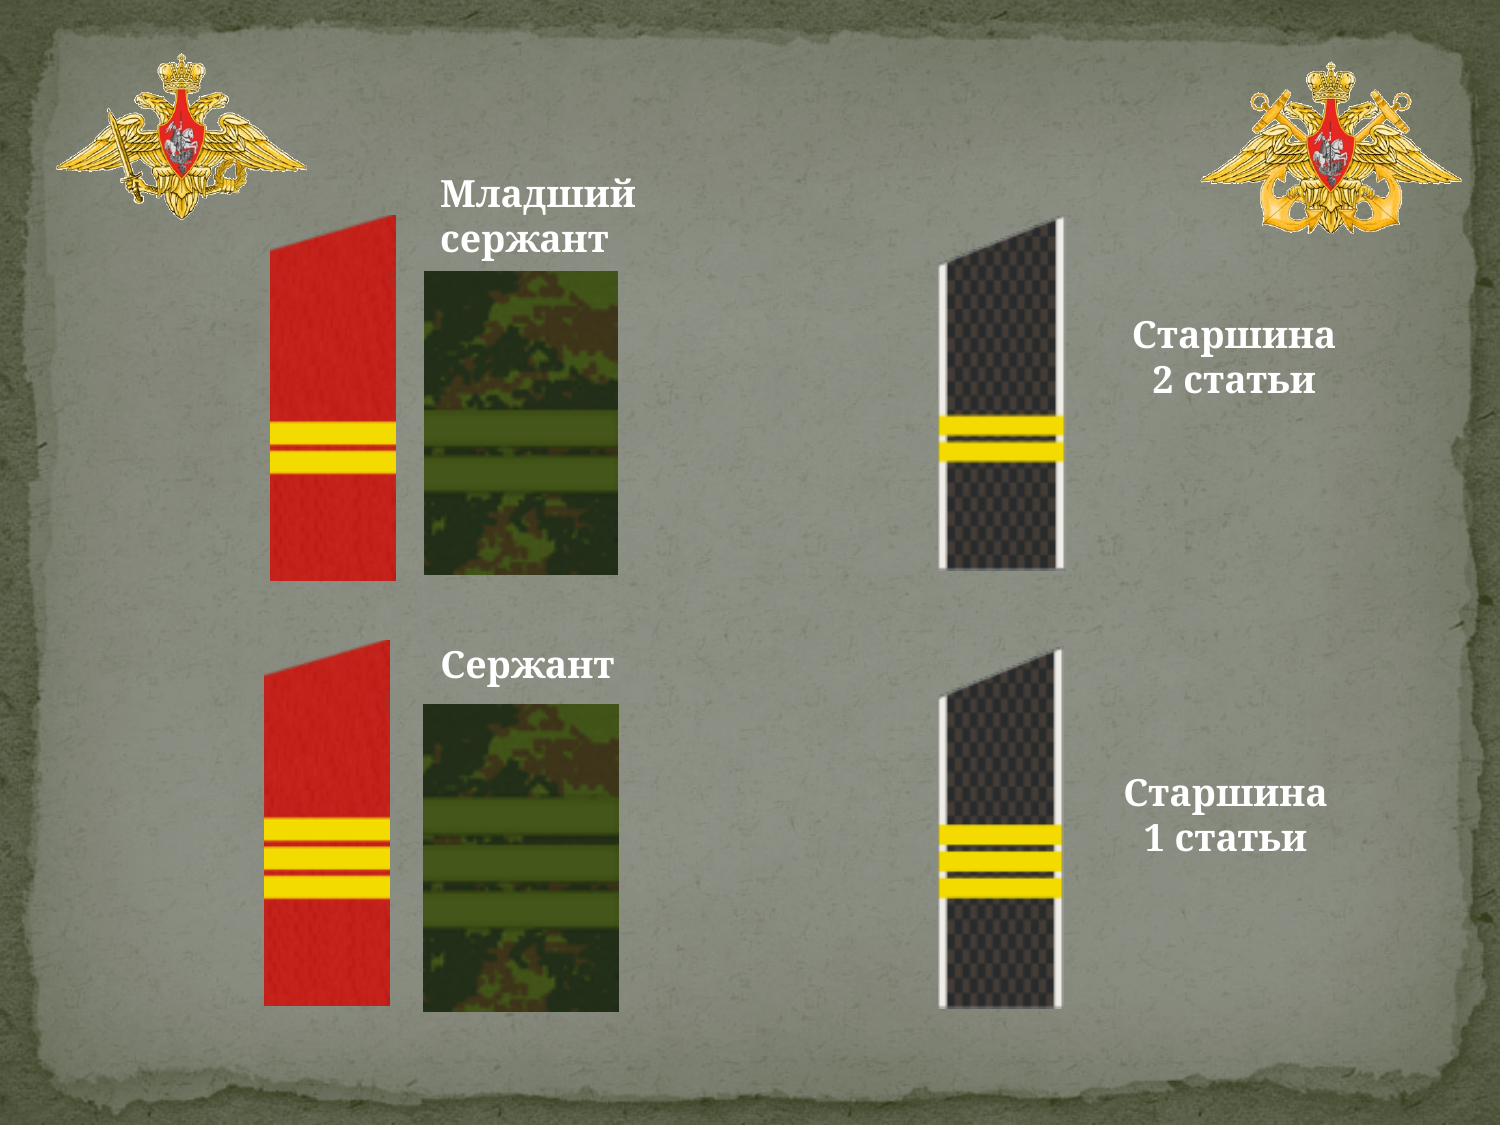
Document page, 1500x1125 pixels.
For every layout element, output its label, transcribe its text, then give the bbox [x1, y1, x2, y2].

picture [0, 44, 396, 581]
picture [938, 646, 1064, 1009]
picture [1163, 54, 1498, 293]
picture [264, 640, 390, 1006]
text_box Старшина 1 статьи [1107, 761, 1344, 867]
picture [424, 271, 618, 575]
picture [423, 704, 619, 1012]
text_box Старшина 2 статьи [1104, 303, 1365, 409]
text_box Младший сержант [425, 162, 665, 268]
text_box Сержант [425, 633, 662, 694]
picture [938, 215, 1066, 571]
